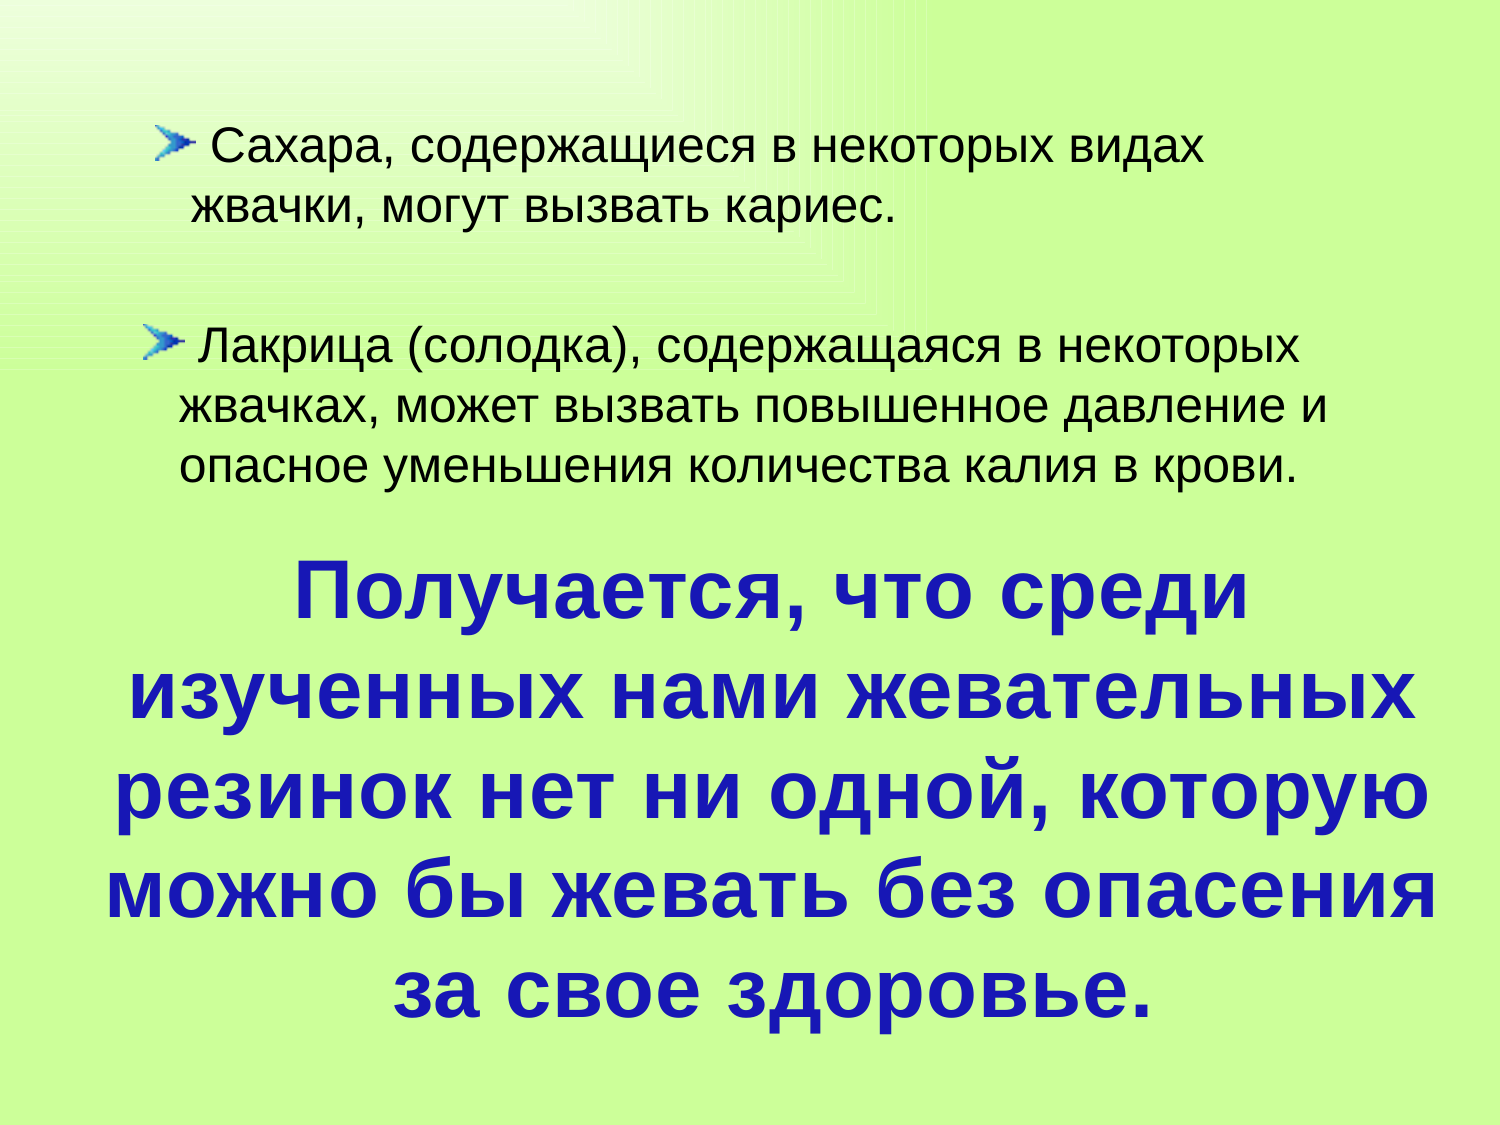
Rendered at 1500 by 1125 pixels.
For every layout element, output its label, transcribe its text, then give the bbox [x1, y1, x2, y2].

picture [155, 125, 196, 161]
picture [143, 324, 185, 360]
text_box Получается, что среди изученных нами жевательных резинок нет ни одной, которую можно бы жевать без опасения за свое здоровье. [81, 527, 1465, 1042]
text_box Сахара, содержащиеся в некоторых видах жвачки, могут вызвать кариес. [140, 105, 1407, 241]
text_box Лакрица (солодка), содержащаяся в некоторых жвачках, может вызвать повышенное давление и опасное уменьшения количества калия в крови. [128, 304, 1465, 500]
